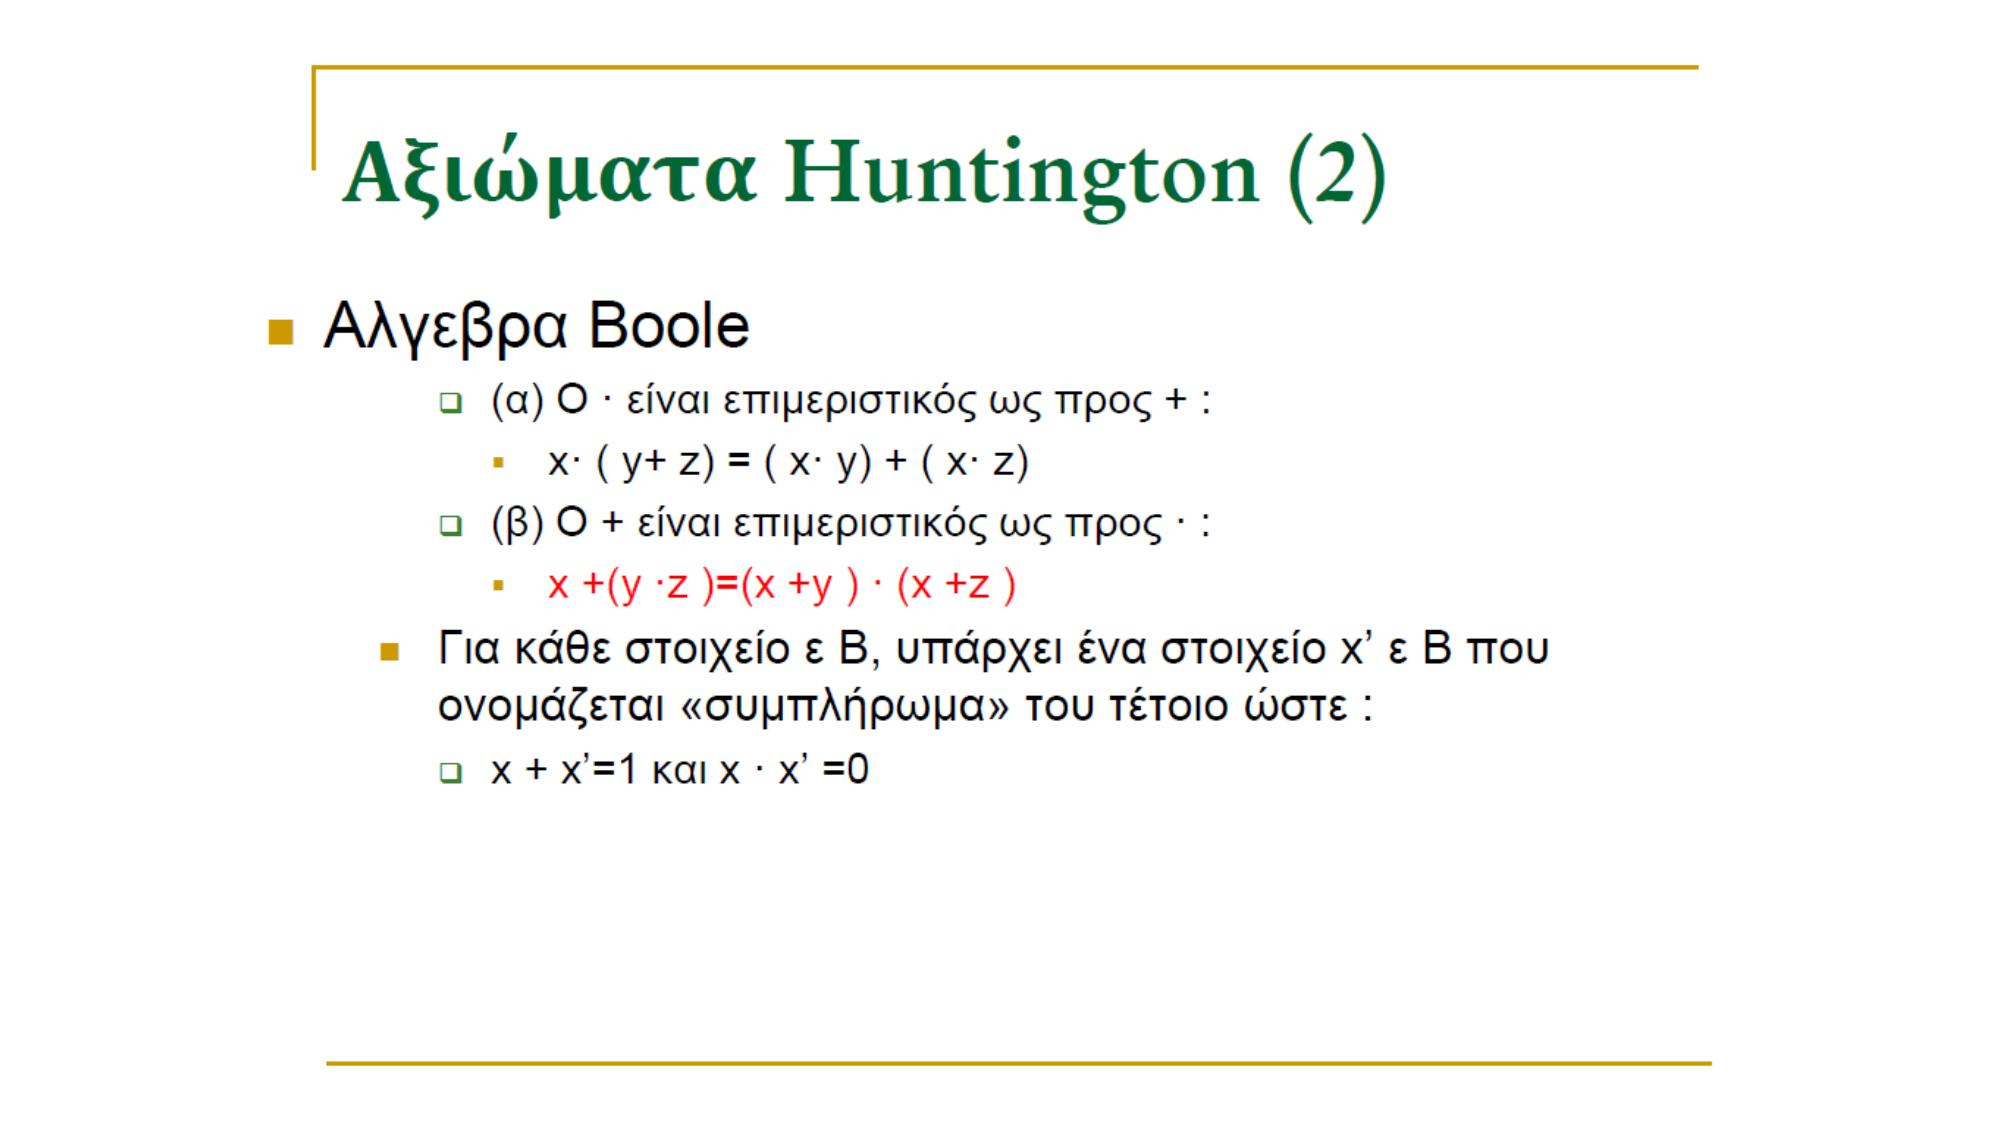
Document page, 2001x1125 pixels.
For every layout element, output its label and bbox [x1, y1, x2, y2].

picture [256, 39, 1744, 1086]
